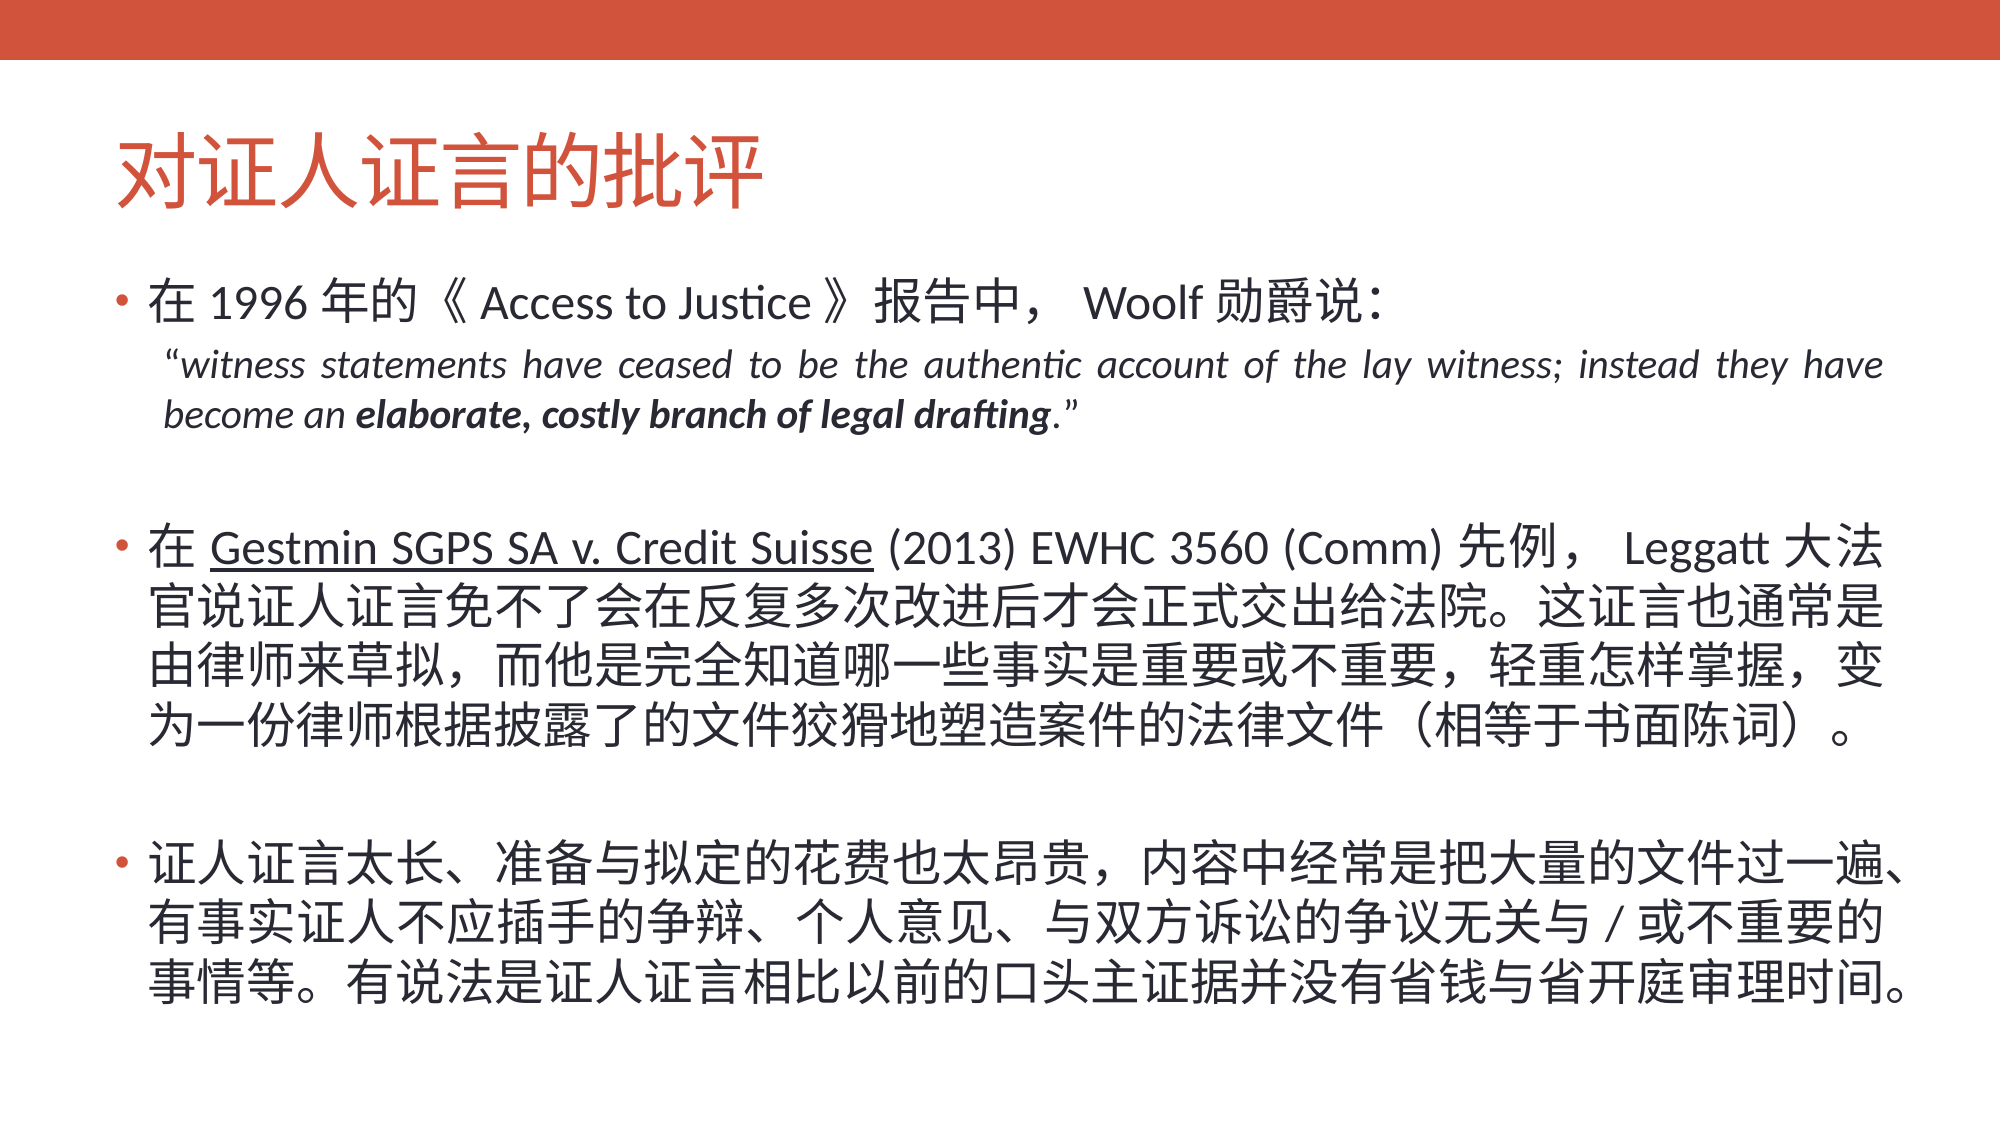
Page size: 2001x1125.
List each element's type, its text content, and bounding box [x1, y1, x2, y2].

title 对证人证言的批评 [99, 87, 1900, 250]
list 在1996年的《Access to Justice》报告中，Woolf勋爵说： “witness statements have ceased to be the authentic account of the lay witness; instead they have become an elaborate, costly branch of legal drafting.” 在Gestmin SGPS SA v. Credit Suisse (2013) EWHC 3560 (Comm)先例，Leggatt大法官说证人证言免不了会在反复多次改进后才会正式交出给法院。这证言也通常是由律师来草拟，而他是完全知道哪一些事实是重要或不重要，轻重怎样掌握，变为一份律师根据披露了的文件狡猾地塑造案件的法律文件（相等于书面陈词）。 证人证言太长、准备与拟定的花费也太昂贵，内容中经常是把大量的文件过一遍、有事实证人不应插手的争辩、个人意见、与双方诉讼的争议无关与/或不重要的事情等。有说法是证人证言相比以前的口头主证据并没有省钱与省开庭审理时间。 [99, 262, 1900, 1063]
